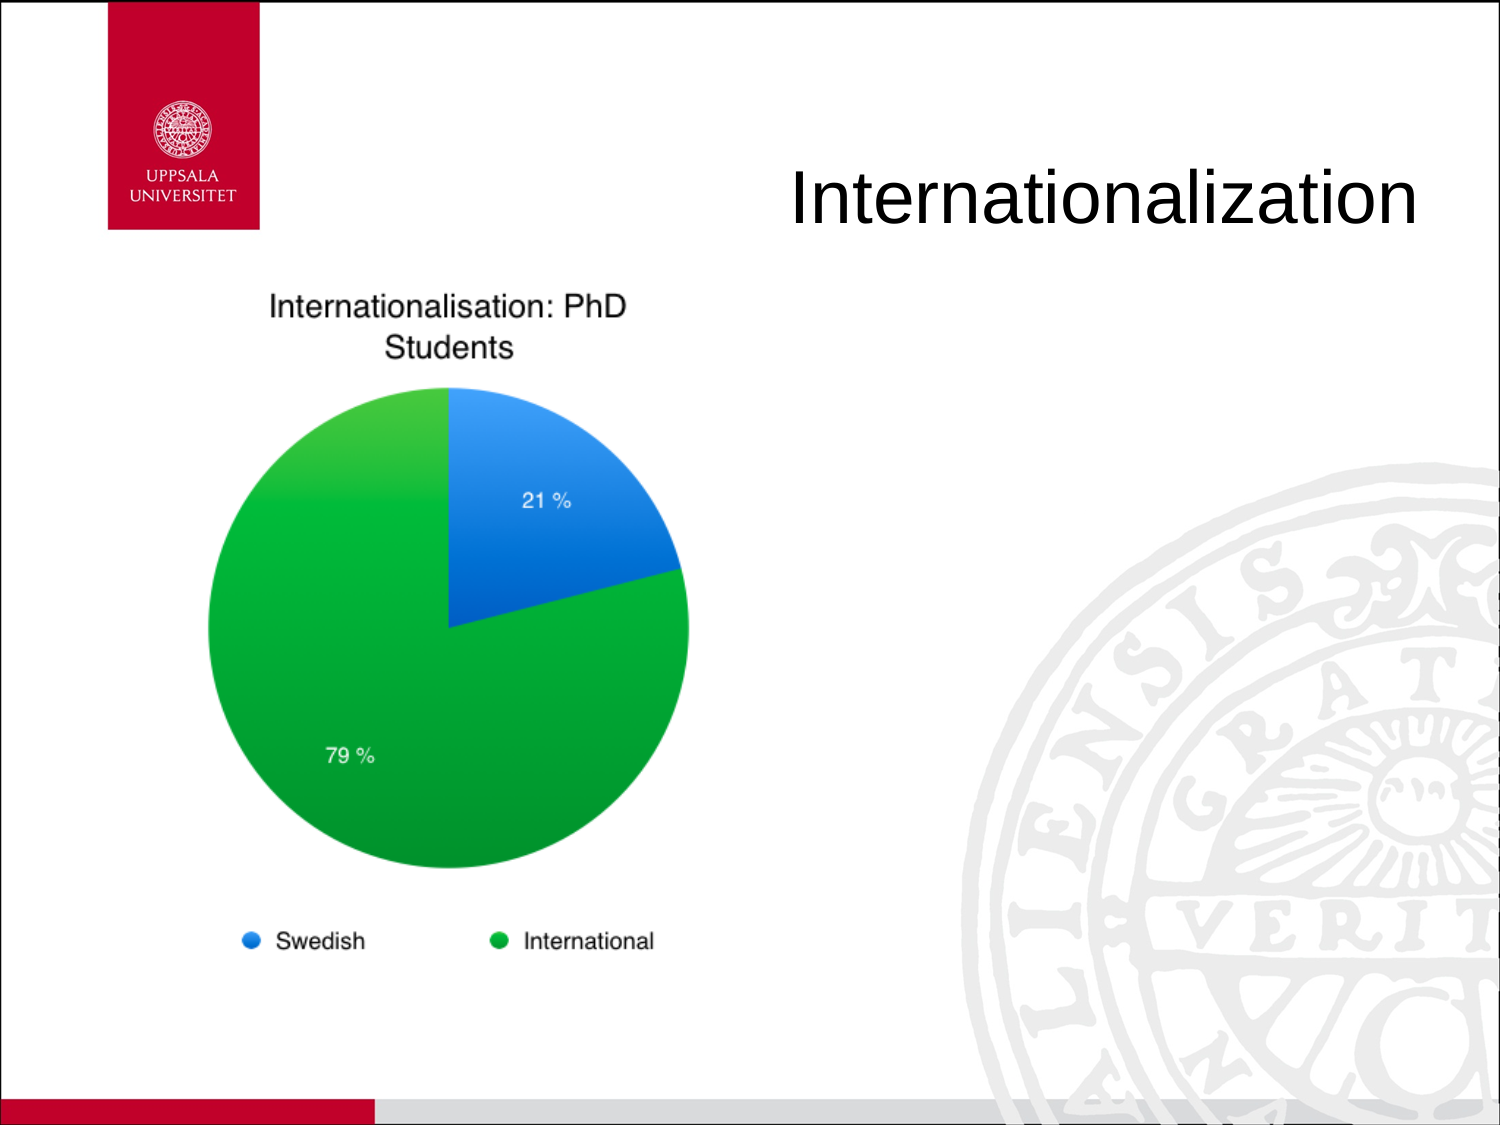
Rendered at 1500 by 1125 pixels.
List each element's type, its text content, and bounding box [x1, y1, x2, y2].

title Internationalization [289, 99, 1436, 288]
picture [0, 0, 1500, 1125]
